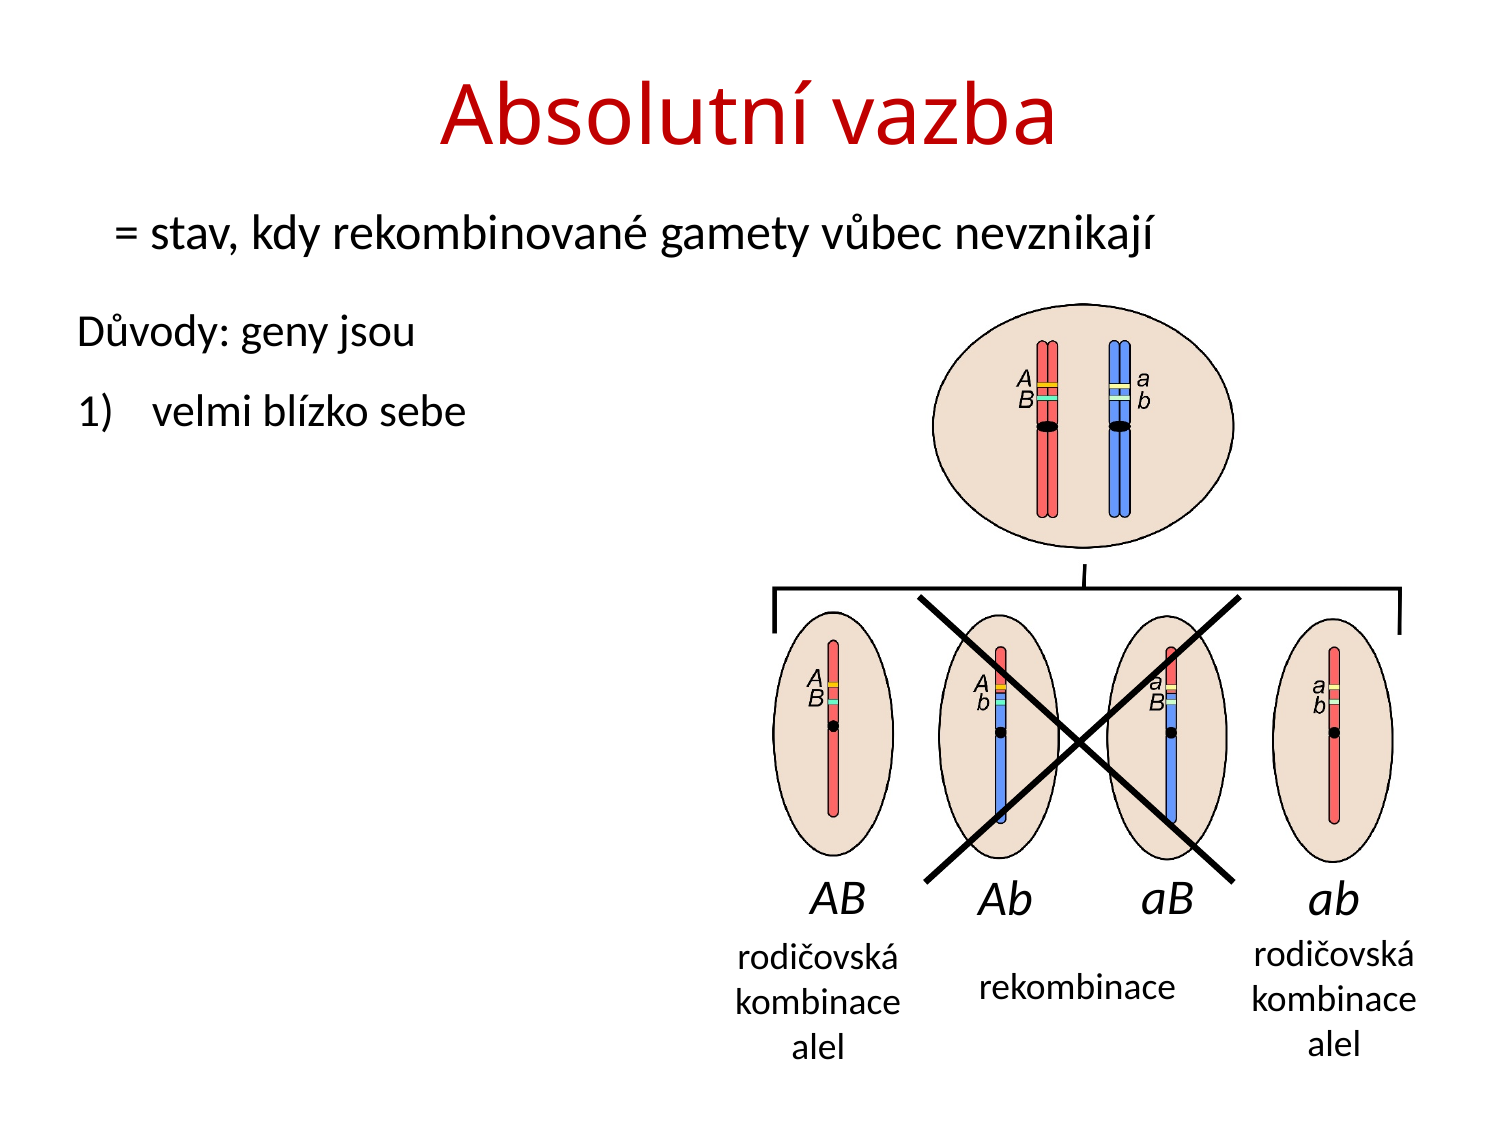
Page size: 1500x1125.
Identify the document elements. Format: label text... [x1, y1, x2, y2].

text_box rodičovská kombinace alel [1233, 921, 1435, 1072]
title Absolutní vazba [103, 8, 1397, 227]
text_box ab [1294, 863, 1376, 921]
text_box rodičovská kombinace alel [717, 924, 919, 1075]
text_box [918, 596, 925, 883]
text_box Ab [963, 883, 1049, 934]
picture [772, 303, 1402, 863]
text_box AB [795, 863, 882, 924]
text_box Důvody: geny jsou velmi blízko sebe [62, 293, 718, 443]
text_box aB [1126, 883, 1210, 932]
text_box rekombinace [964, 954, 1192, 1015]
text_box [925, 596, 1240, 883]
text_box = stav, kdy rekombinované gamety vůbec nevznikají [99, 191, 1170, 267]
